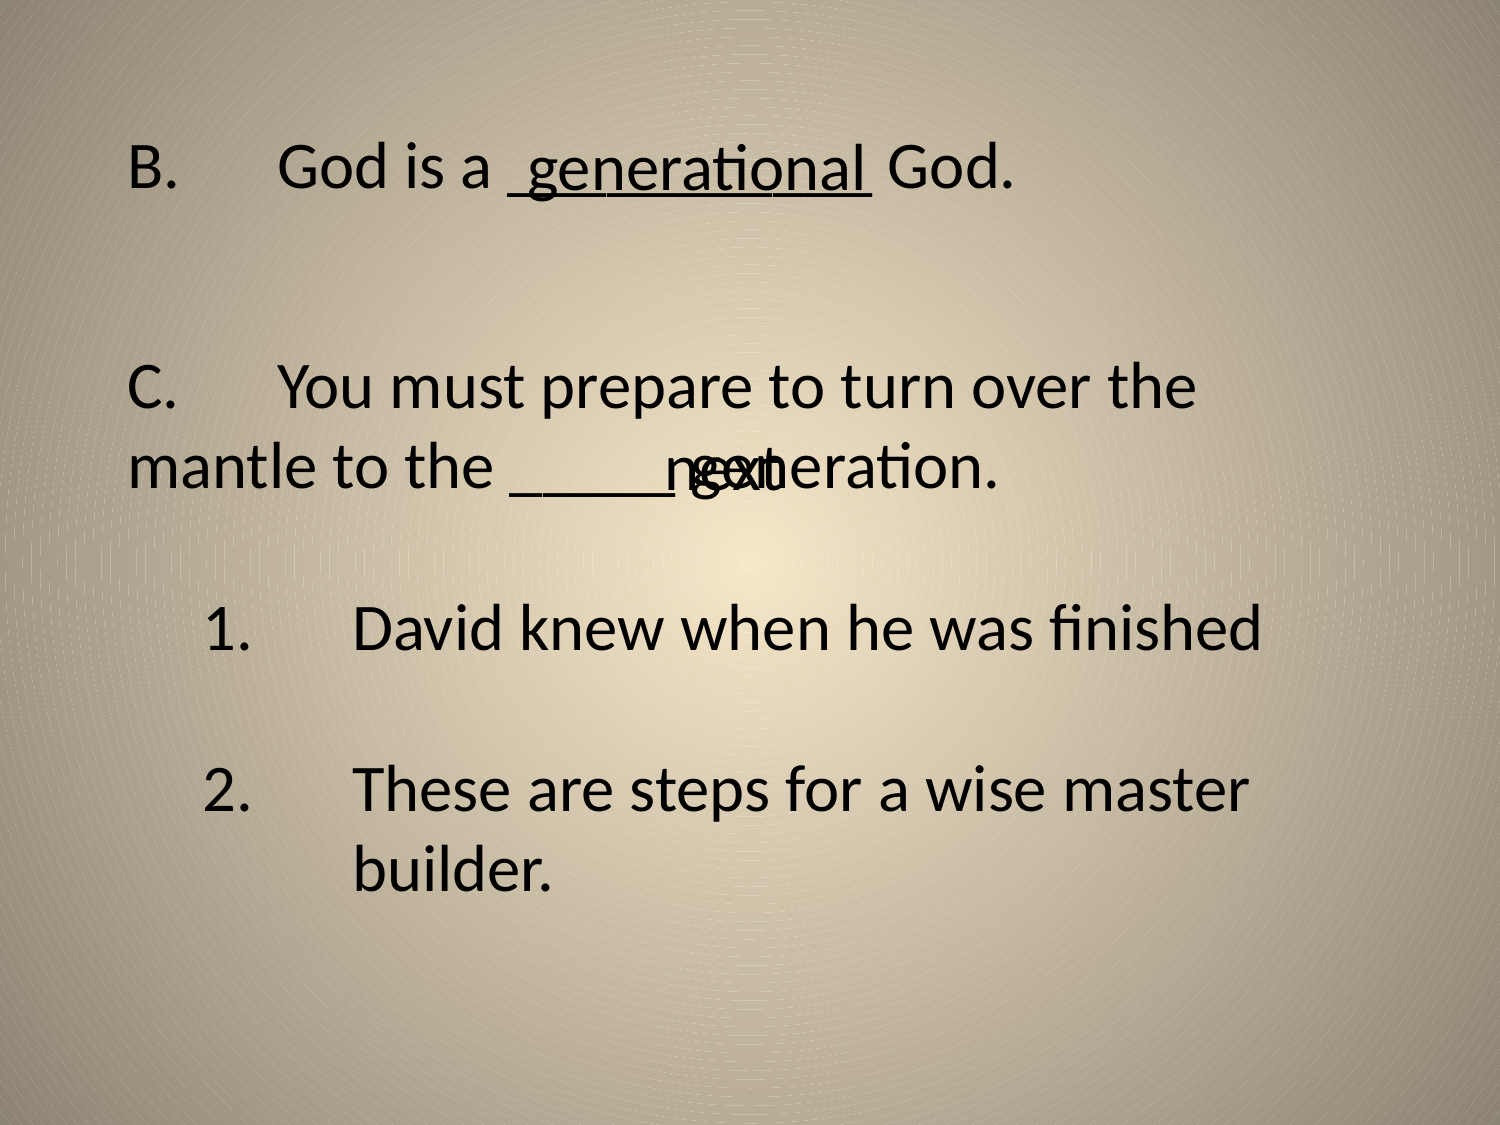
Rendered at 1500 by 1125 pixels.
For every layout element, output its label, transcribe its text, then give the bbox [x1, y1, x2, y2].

text_box B. God is a ___________ God. [112, 114, 1275, 334]
text_box C. You must prepare to turn over the mantle to the _____ generation. [112, 334, 1363, 670]
text_box next [649, 416, 1107, 512]
text_box generational [512, 116, 913, 212]
text_box 1. David knew when he was finished [187, 576, 1338, 672]
text_box 2. These are steps for a wise master builder. [187, 737, 1275, 1072]
